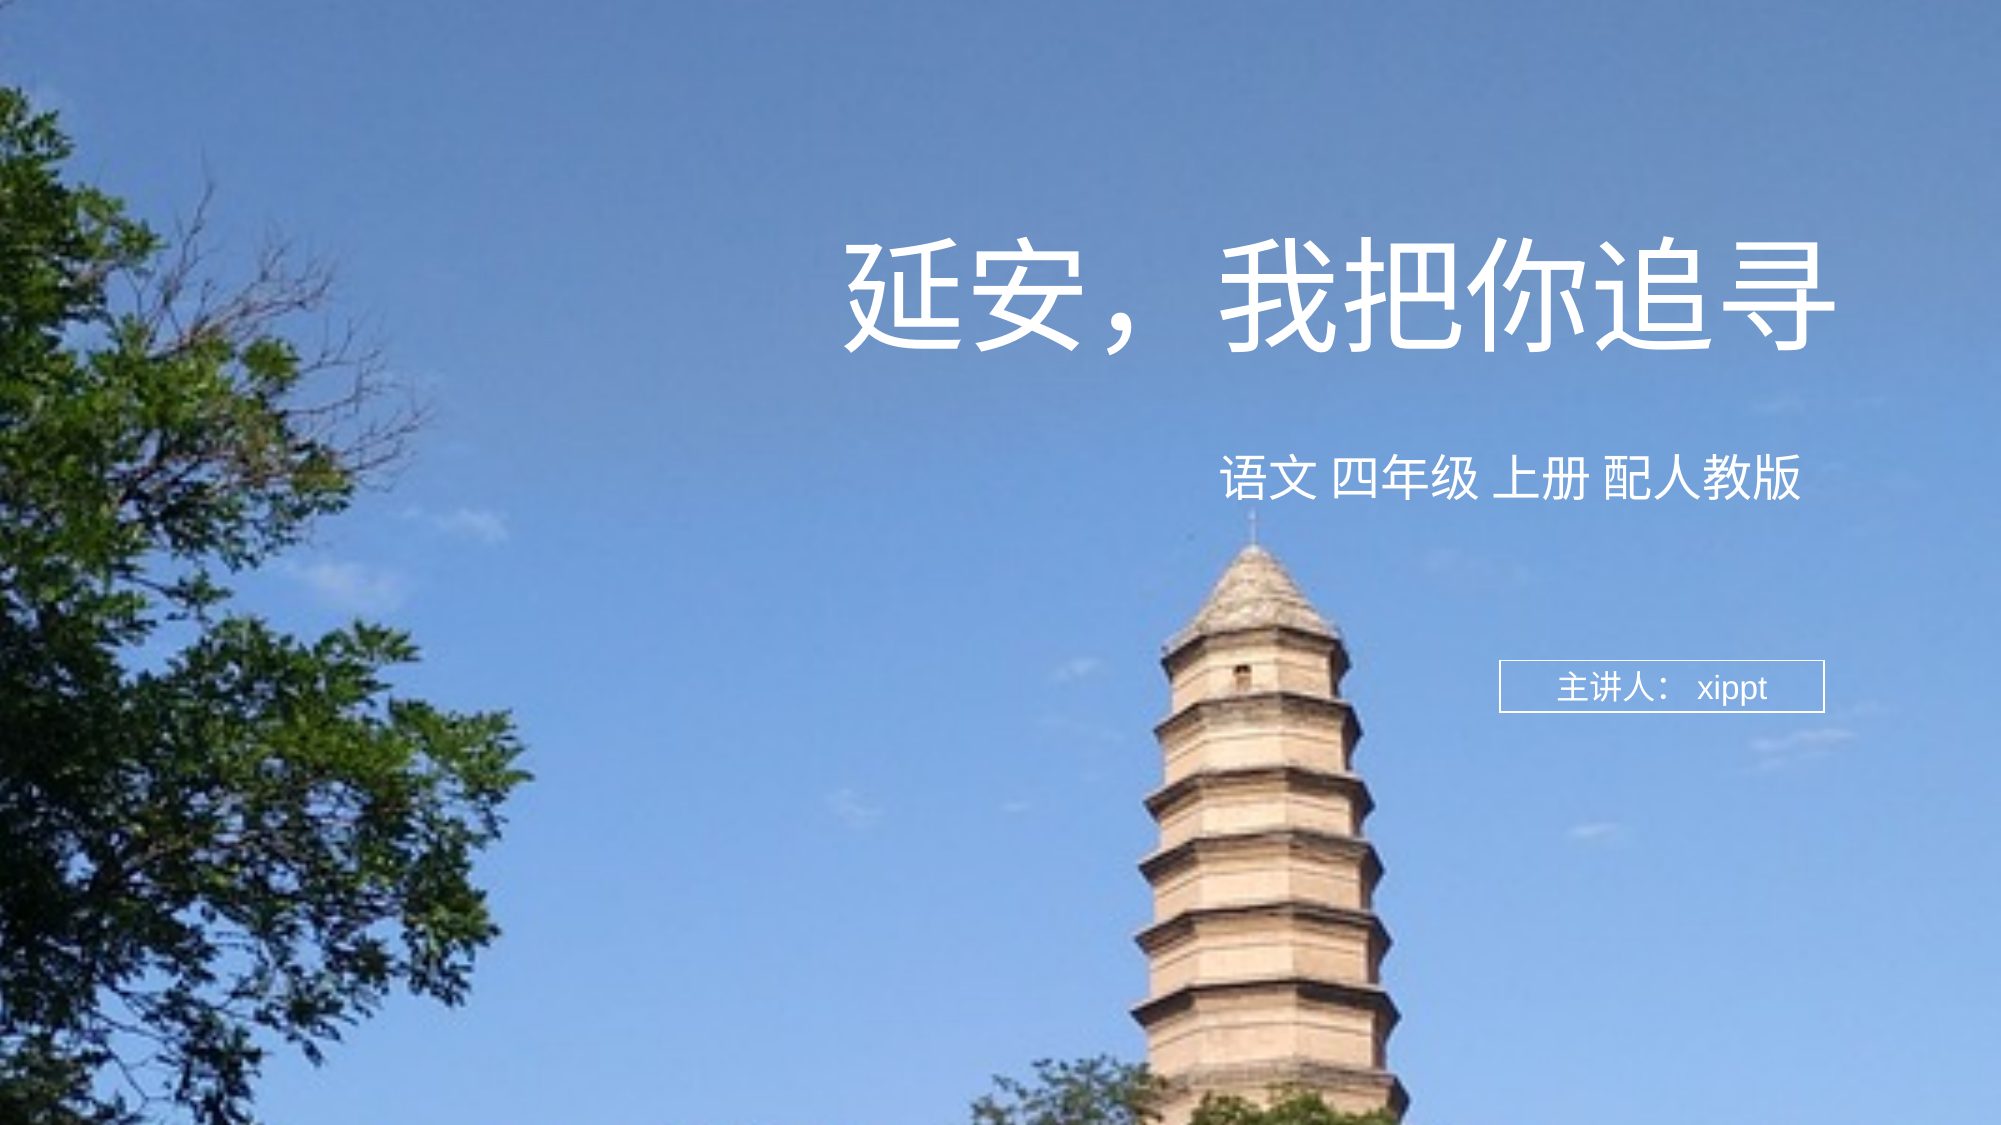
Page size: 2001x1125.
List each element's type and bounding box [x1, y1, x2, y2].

text_box [757, 217, 1841, 515]
picture [0, 0, 2001, 1125]
